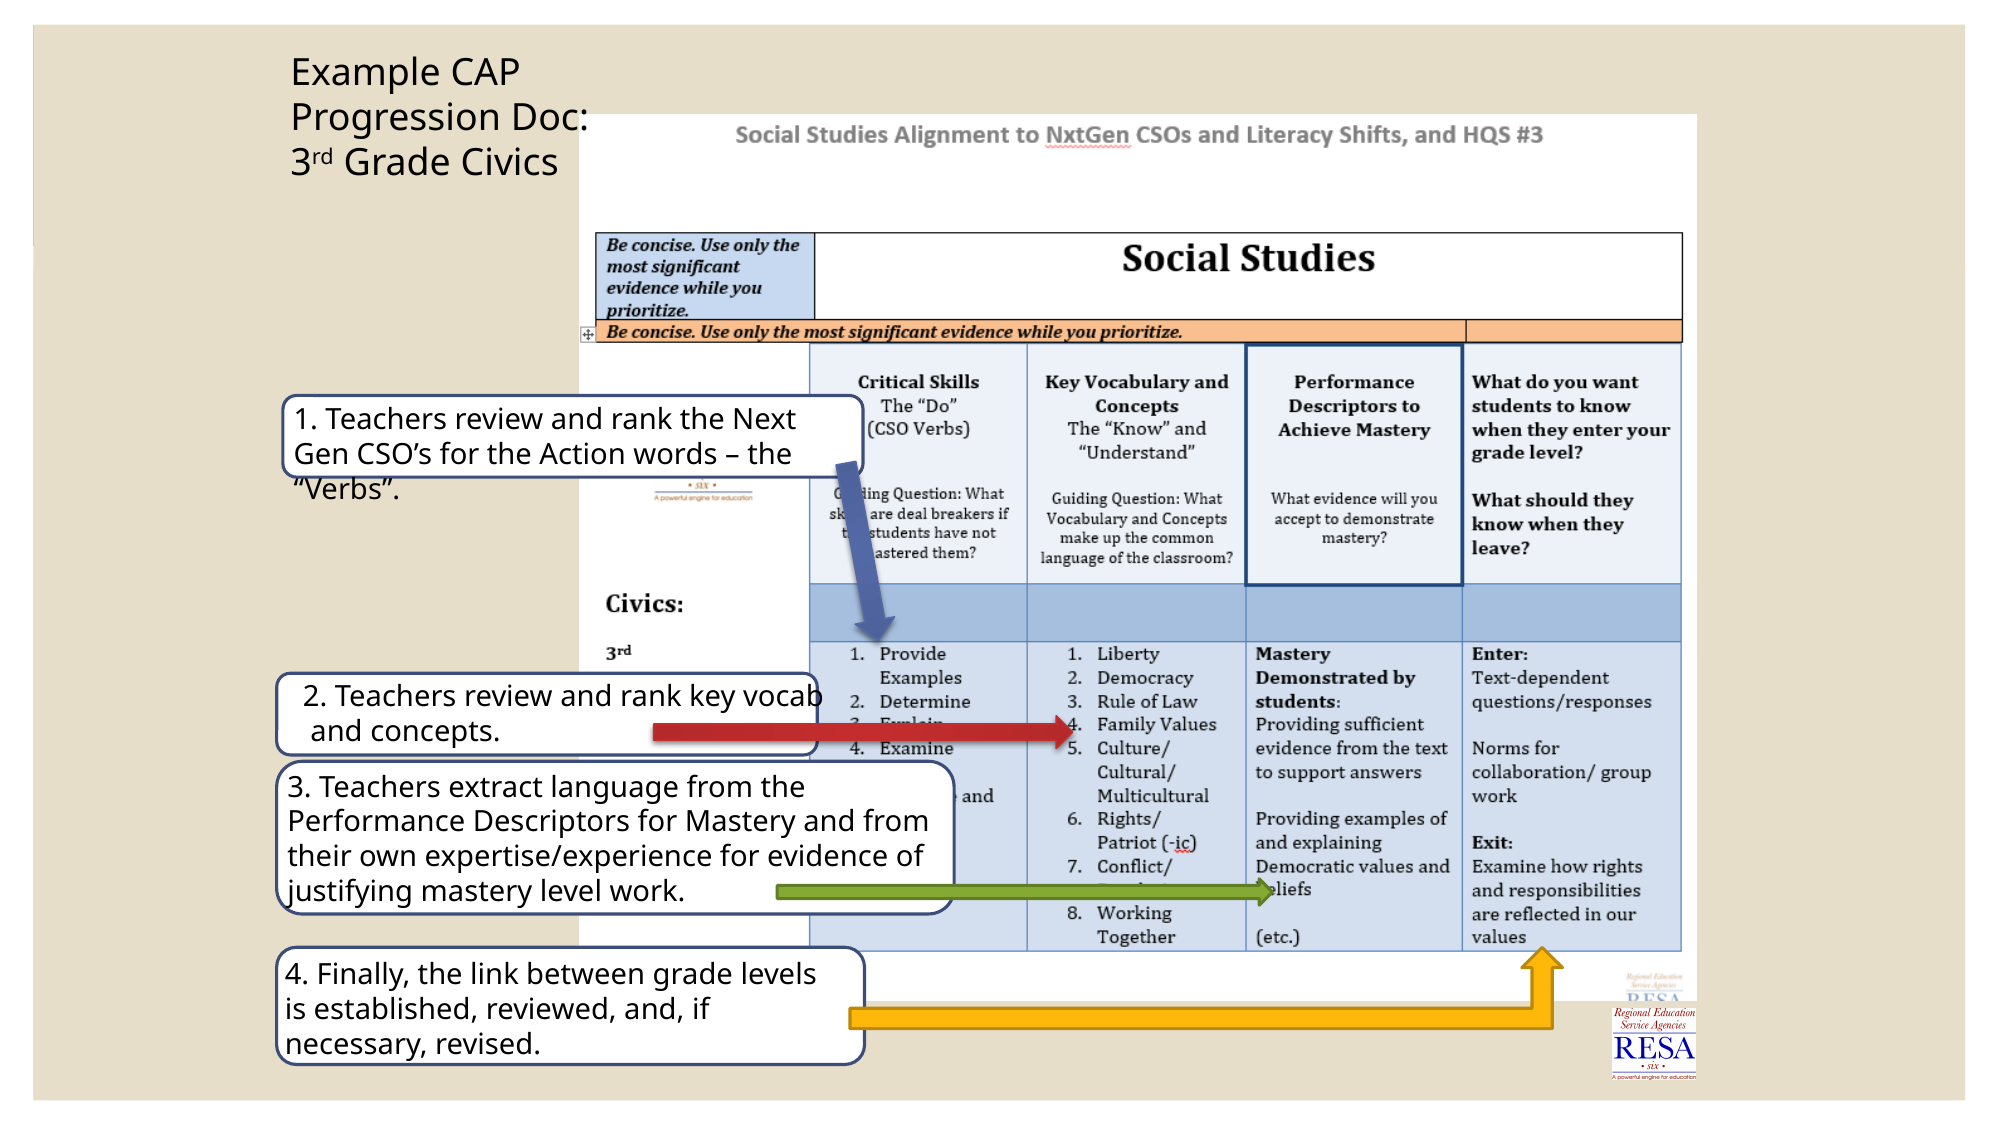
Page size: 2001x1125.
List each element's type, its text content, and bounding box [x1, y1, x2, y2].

text_box [275, 671, 574, 757]
text_box [285, 945, 574, 949]
text_box 2. Teachers review and rank key vocab and concepts. [292, 671, 574, 753]
text_box Example CAP Progression Doc: 3rd Grade Civics [279, 42, 621, 189]
text_box 4. Finally, the link between grade levels is established, reviewed, and, if necessary, revised. [274, 949, 855, 1066]
text_box [848, 1009, 1554, 1031]
text_box [855, 1031, 867, 1064]
text_box 3. Teachers extract language from the Performance Descriptors for Mastery and from their own expertise/experience for evidence of justifying mastery level work. [276, 762, 574, 913]
text_box 1. Teachers review and rank the Next Gen CSO’s for the Action words – the “Verbs”. [282, 395, 574, 511]
picture [1612, 1007, 1696, 1081]
picture [578, 114, 1698, 1002]
